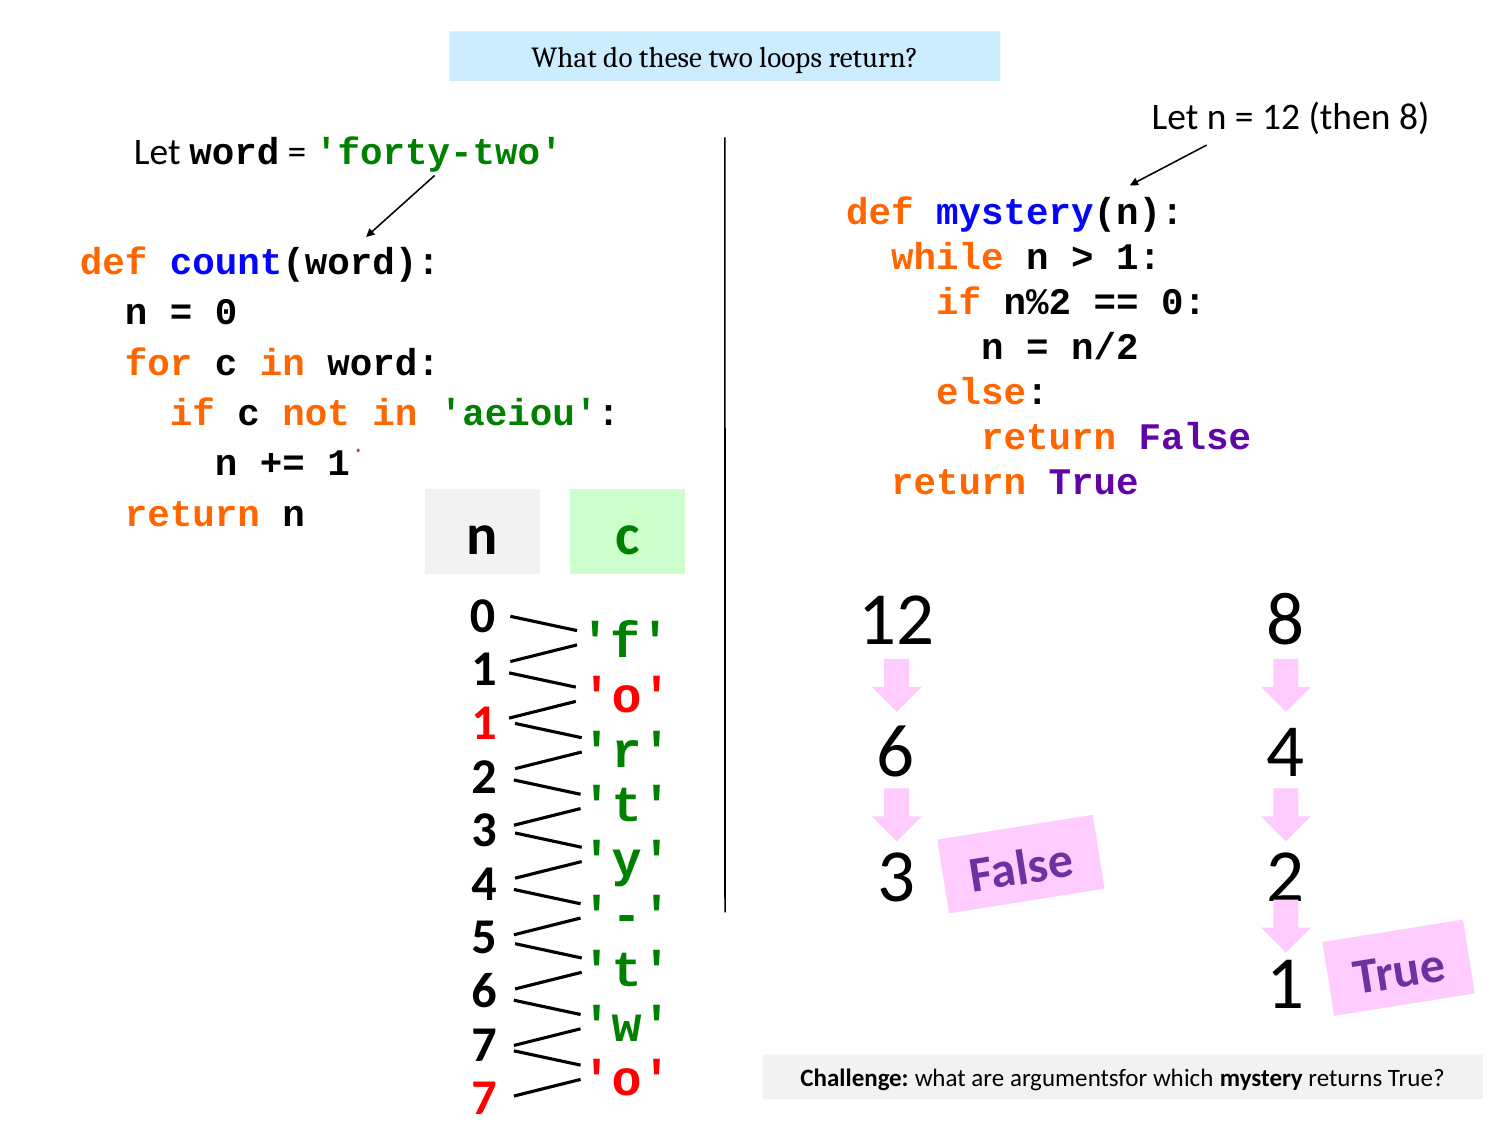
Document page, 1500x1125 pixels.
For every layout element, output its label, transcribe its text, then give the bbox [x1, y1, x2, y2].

text_box 2 [1228, 818, 1344, 924]
text_box 'w' [555, 983, 698, 1038]
text_box 'o' [555, 654, 698, 709]
text_box 't' [555, 928, 698, 983]
text_box [871, 788, 922, 842]
text_box Challenge: what are argumentsfor which mystery returns True? [762, 1054, 1483, 1100]
text_box 1 [426, 682, 542, 735]
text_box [514, 751, 583, 769]
text_box 7 [426, 1003, 542, 1057]
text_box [514, 943, 583, 959]
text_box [513, 917, 581, 935]
text_box 'y' [555, 819, 698, 874]
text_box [514, 723, 583, 738]
text_box 5 [426, 896, 542, 950]
text_box 2 [426, 735, 542, 789]
text_box def count(word): n = 0 for c in word: if c not in 'aeiou': n += 1 return n [65, 242, 654, 540]
text_box 1 [1228, 926, 1344, 1031]
text_box 0 [425, 574, 540, 650]
text_box Let n = 12 (then 8) [1125, 84, 1457, 145]
text_box 12 [839, 562, 955, 668]
text_box 4 [426, 842, 542, 896]
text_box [513, 999, 581, 1015]
text_box [366, 179, 431, 237]
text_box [513, 808, 581, 826]
text_box '-' [555, 874, 698, 928]
text_box [1260, 788, 1311, 842]
text_box [871, 658, 922, 712]
text_box [1260, 658, 1311, 712]
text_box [510, 644, 578, 662]
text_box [514, 861, 583, 879]
text_box 1 [426, 628, 542, 682]
text_box [1129, 145, 1207, 186]
text_box Let word = 'forty-two' [119, 119, 650, 179]
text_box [513, 889, 581, 904]
text_box 8 [1228, 562, 1344, 668]
text_box 3 [839, 818, 955, 924]
text_box [1260, 899, 1311, 953]
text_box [513, 779, 581, 795]
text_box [513, 1079, 581, 1097]
text_box What do these two loops return? [449, 31, 1001, 81]
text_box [513, 1028, 581, 1046]
text_box 't' [555, 764, 698, 819]
text_box 3 [426, 789, 542, 842]
text_box True [1322, 919, 1475, 1016]
text_box 6 [426, 950, 542, 1003]
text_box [508, 672, 577, 688]
text_box n [425, 489, 540, 574]
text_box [514, 971, 583, 990]
text_box 7 [426, 1057, 542, 1125]
text_box 'r' [555, 709, 698, 764]
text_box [513, 1050, 581, 1066]
text_box def mystery(n): while n > 1: if n%2 == 0: n = n/2 else: return False return True [831, 179, 1329, 510]
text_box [510, 616, 578, 631]
text_box 4 [1228, 693, 1344, 799]
text_box 'o' [555, 1038, 698, 1114]
text_box c [570, 489, 685, 574]
text_box 6 [837, 693, 953, 799]
text_box False [937, 814, 1105, 914]
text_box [514, 832, 583, 848]
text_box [508, 701, 577, 719]
text_box 'f' [553, 599, 697, 654]
